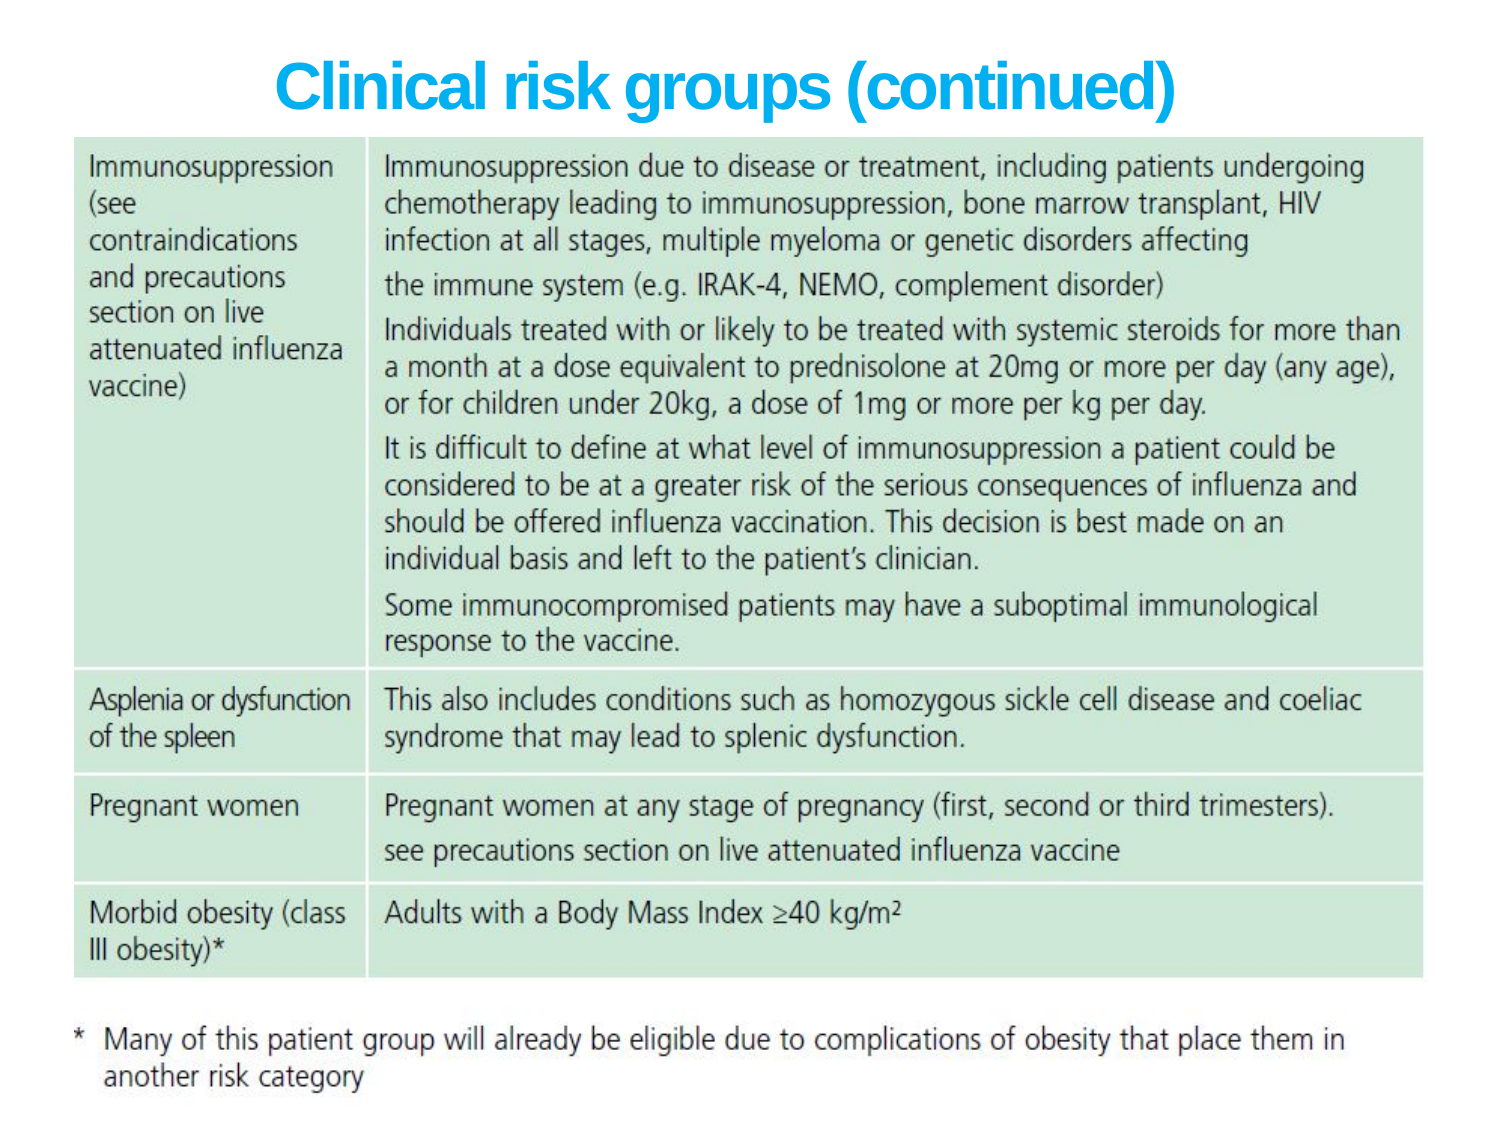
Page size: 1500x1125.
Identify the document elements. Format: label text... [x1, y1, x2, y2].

title Clinical risk groups (continued) [0, 42, 1500, 138]
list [73, 136, 1428, 1107]
